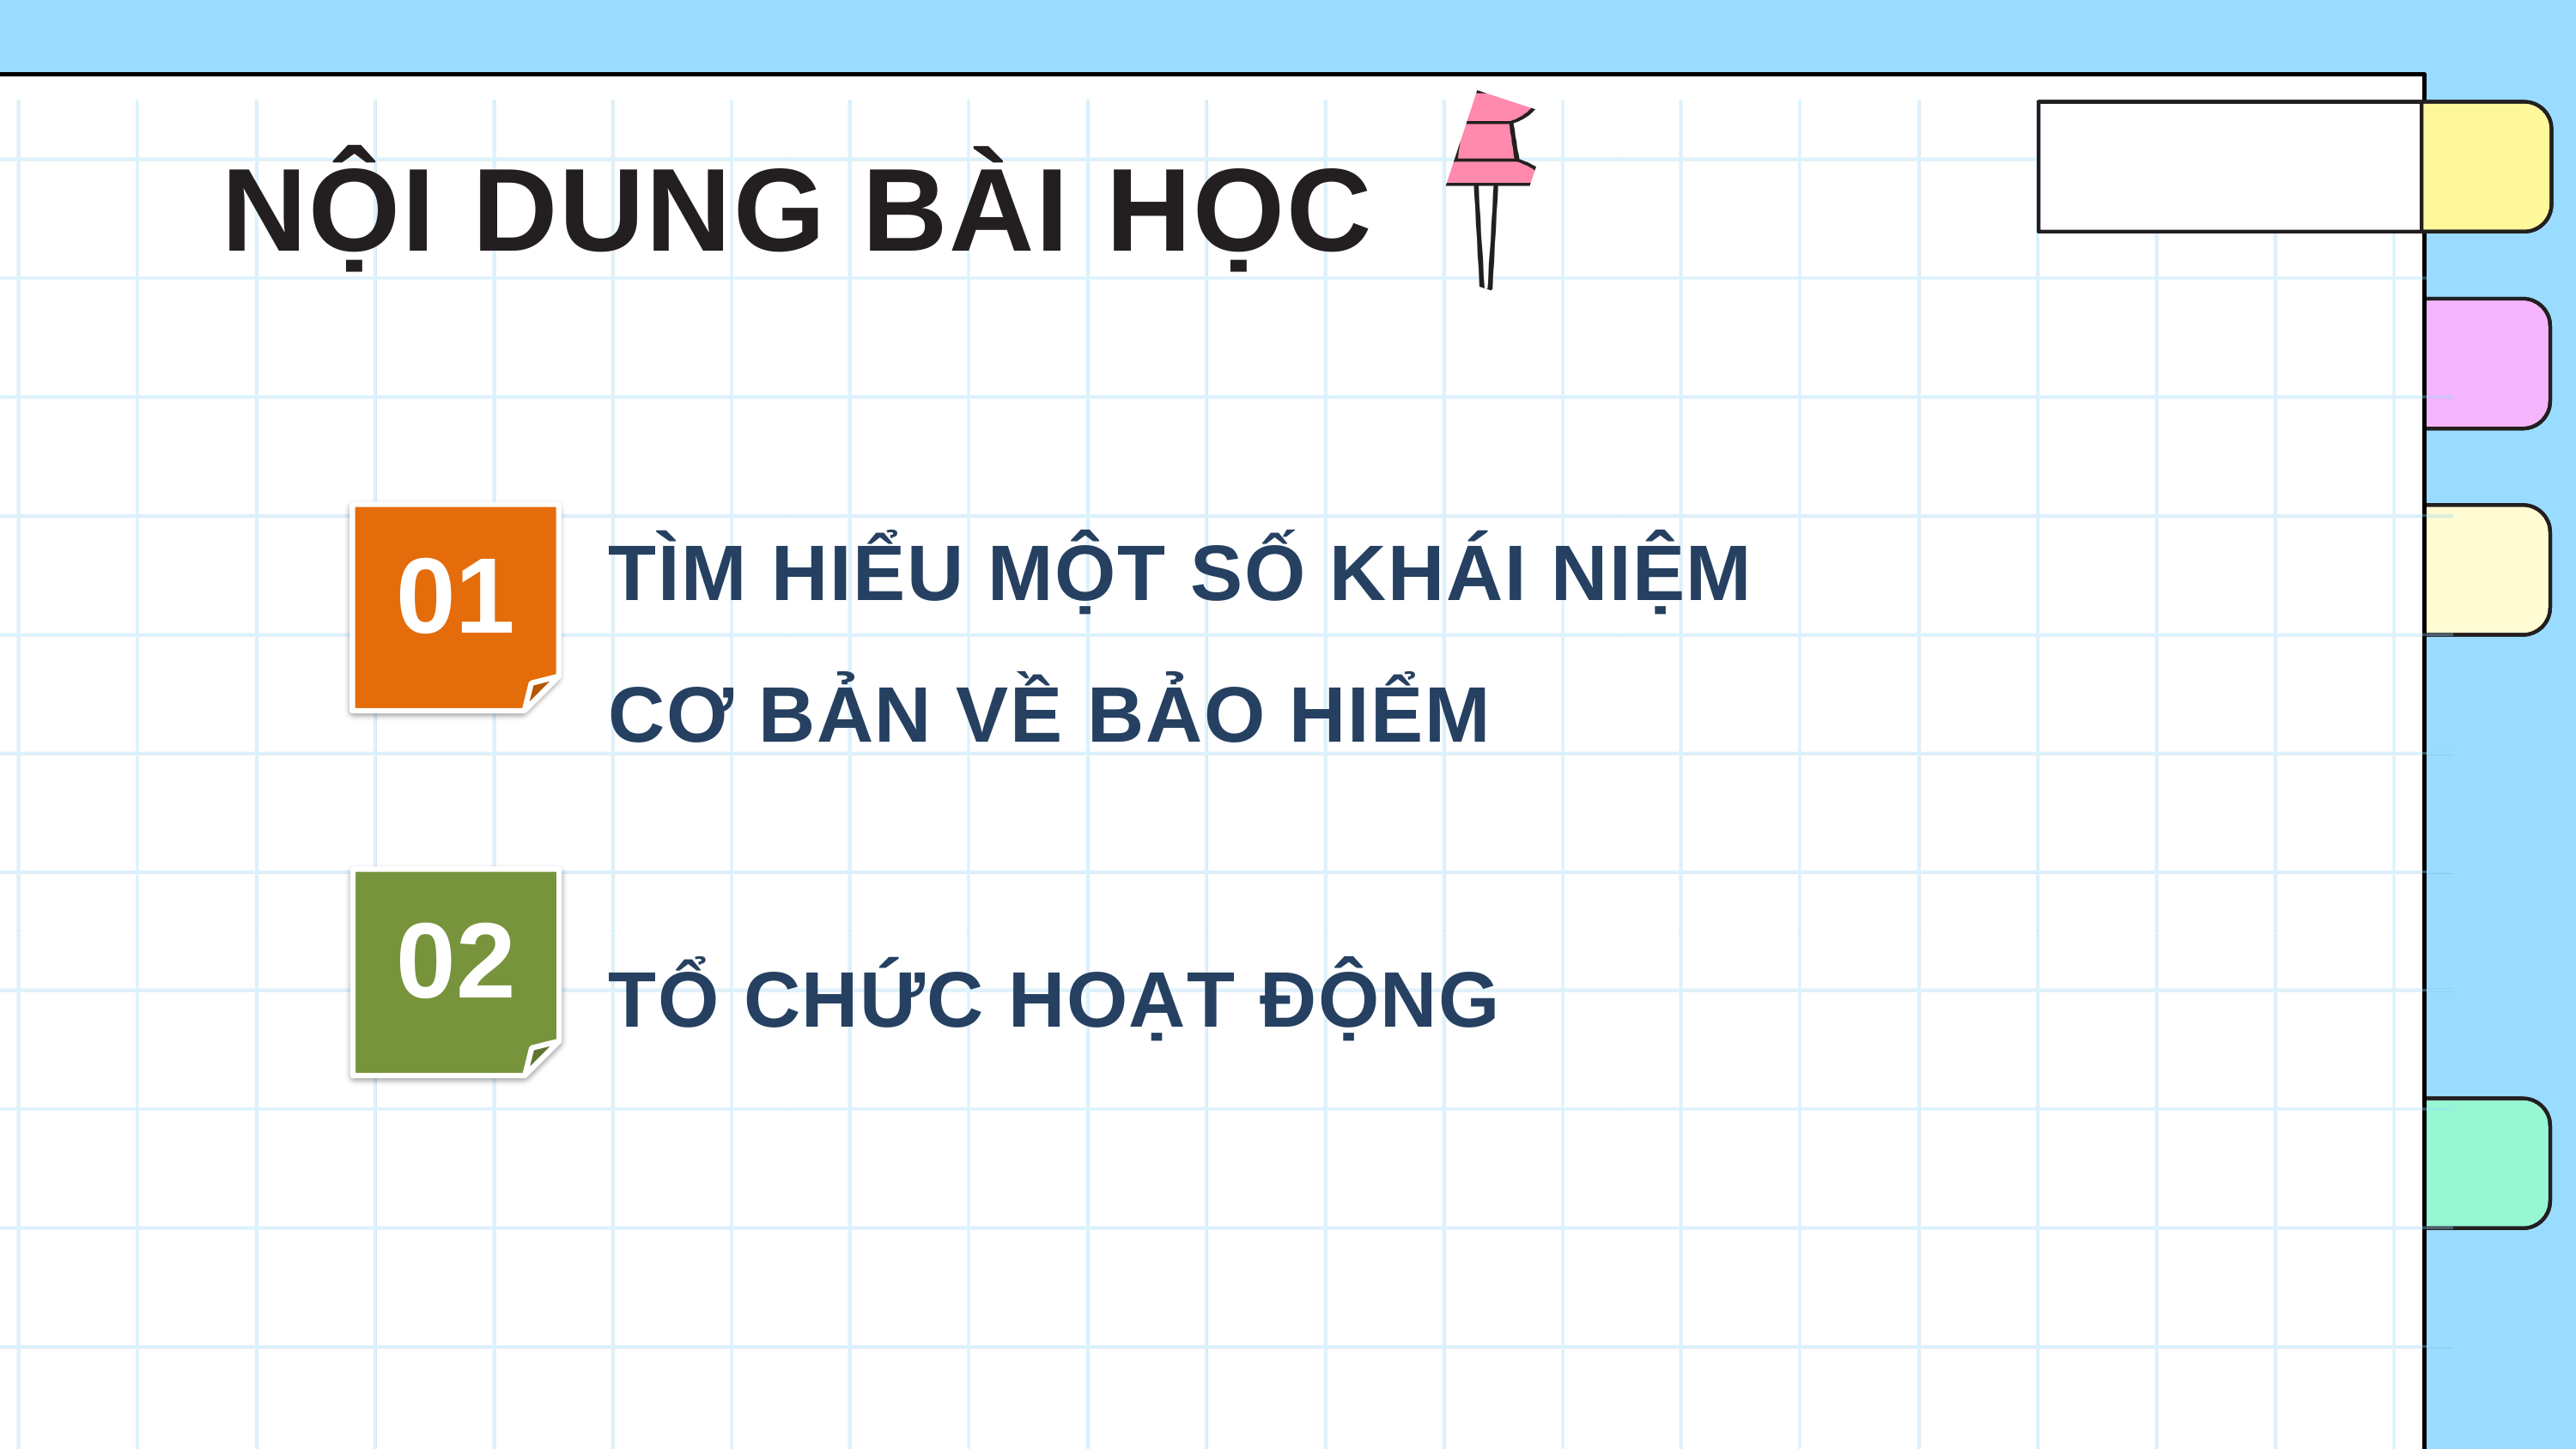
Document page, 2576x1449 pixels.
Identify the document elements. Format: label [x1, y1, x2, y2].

text_box [2458, 296, 2553, 431]
text_box [2036, 100, 2554, 234]
text_box [0, 74, 2425, 96]
text_box [2458, 1096, 2553, 1231]
text_box [0, 100, 2454, 1449]
text_box [2458, 502, 2553, 637]
